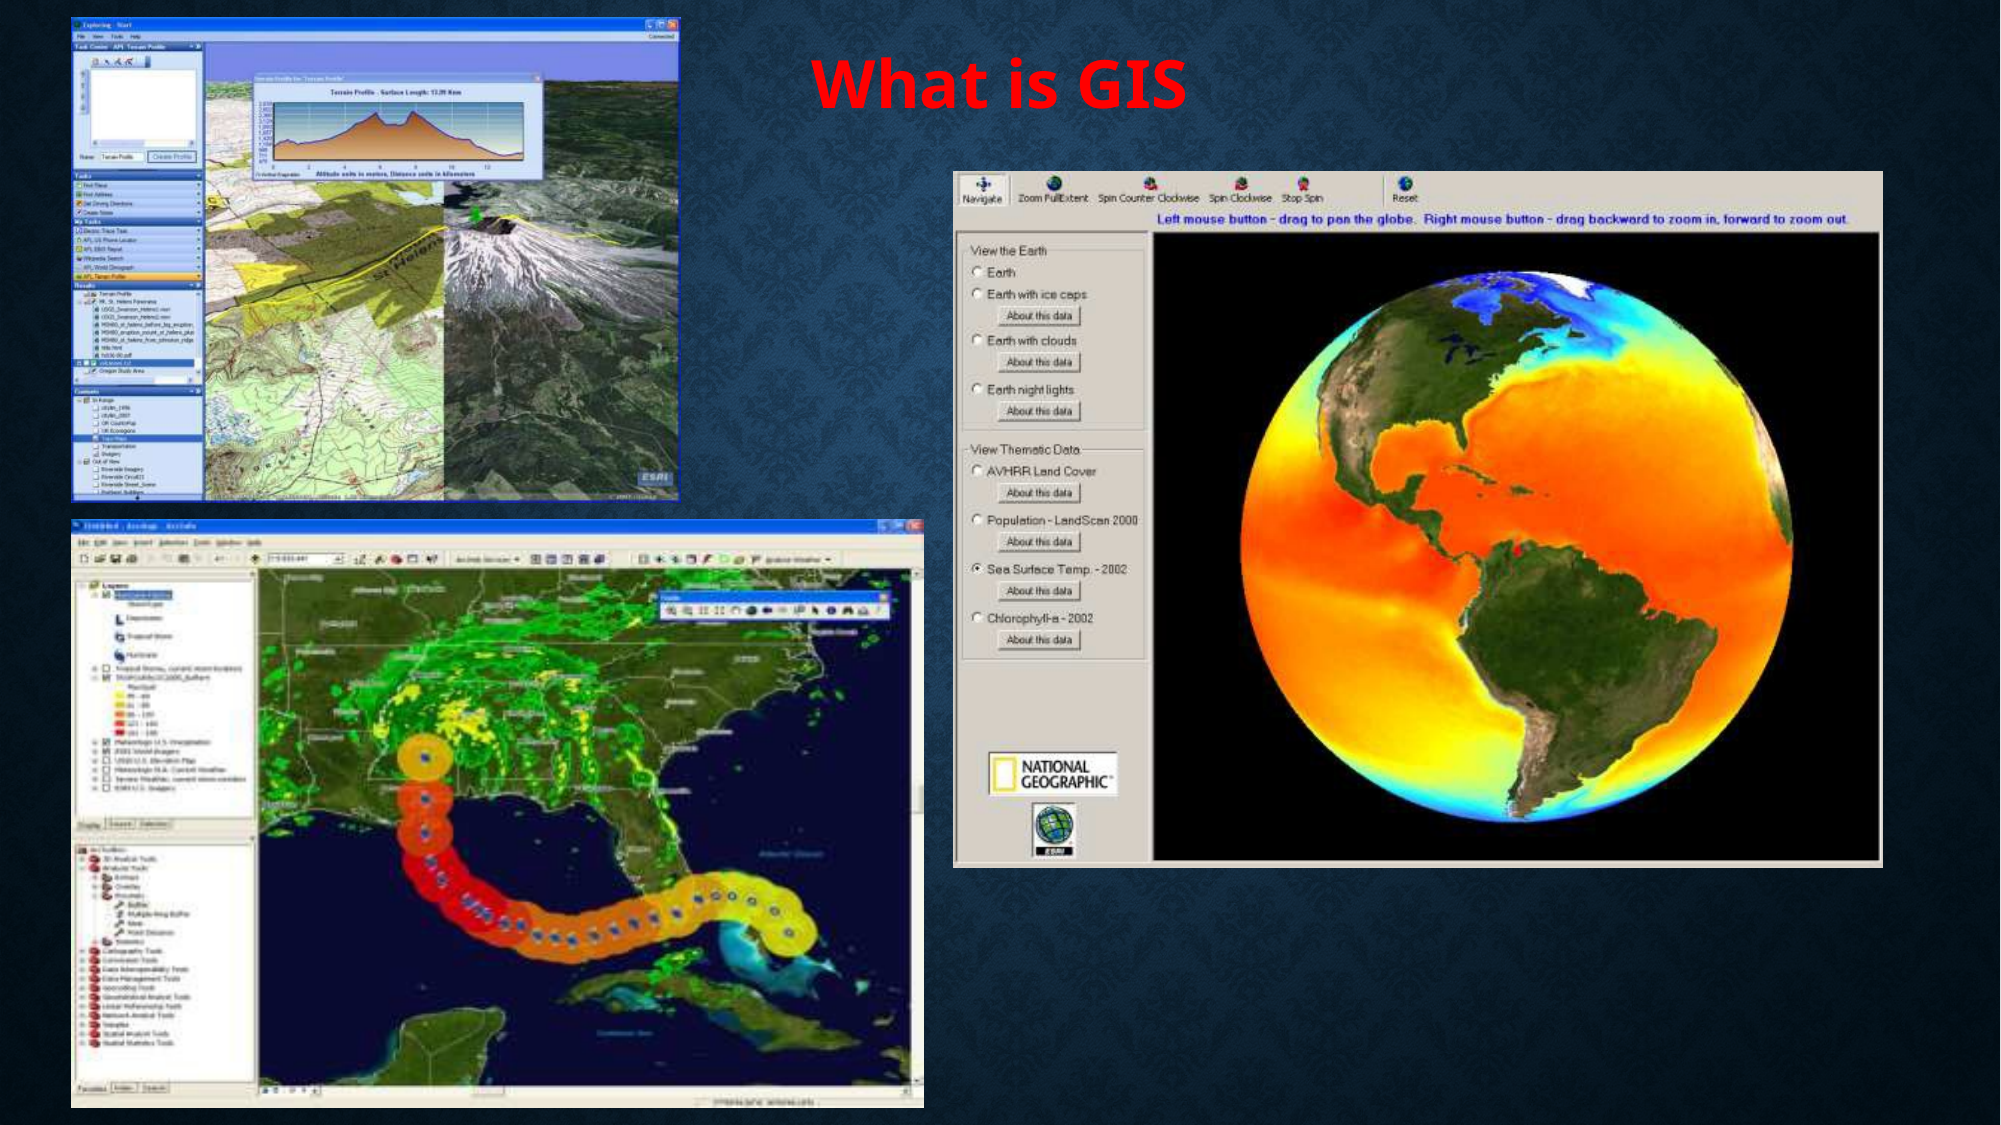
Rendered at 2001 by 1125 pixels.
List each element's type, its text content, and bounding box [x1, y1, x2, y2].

picture [71, 16, 681, 503]
picture [953, 170, 1883, 869]
picture [71, 519, 924, 1109]
text_box What is GIS [688, 34, 1536, 130]
